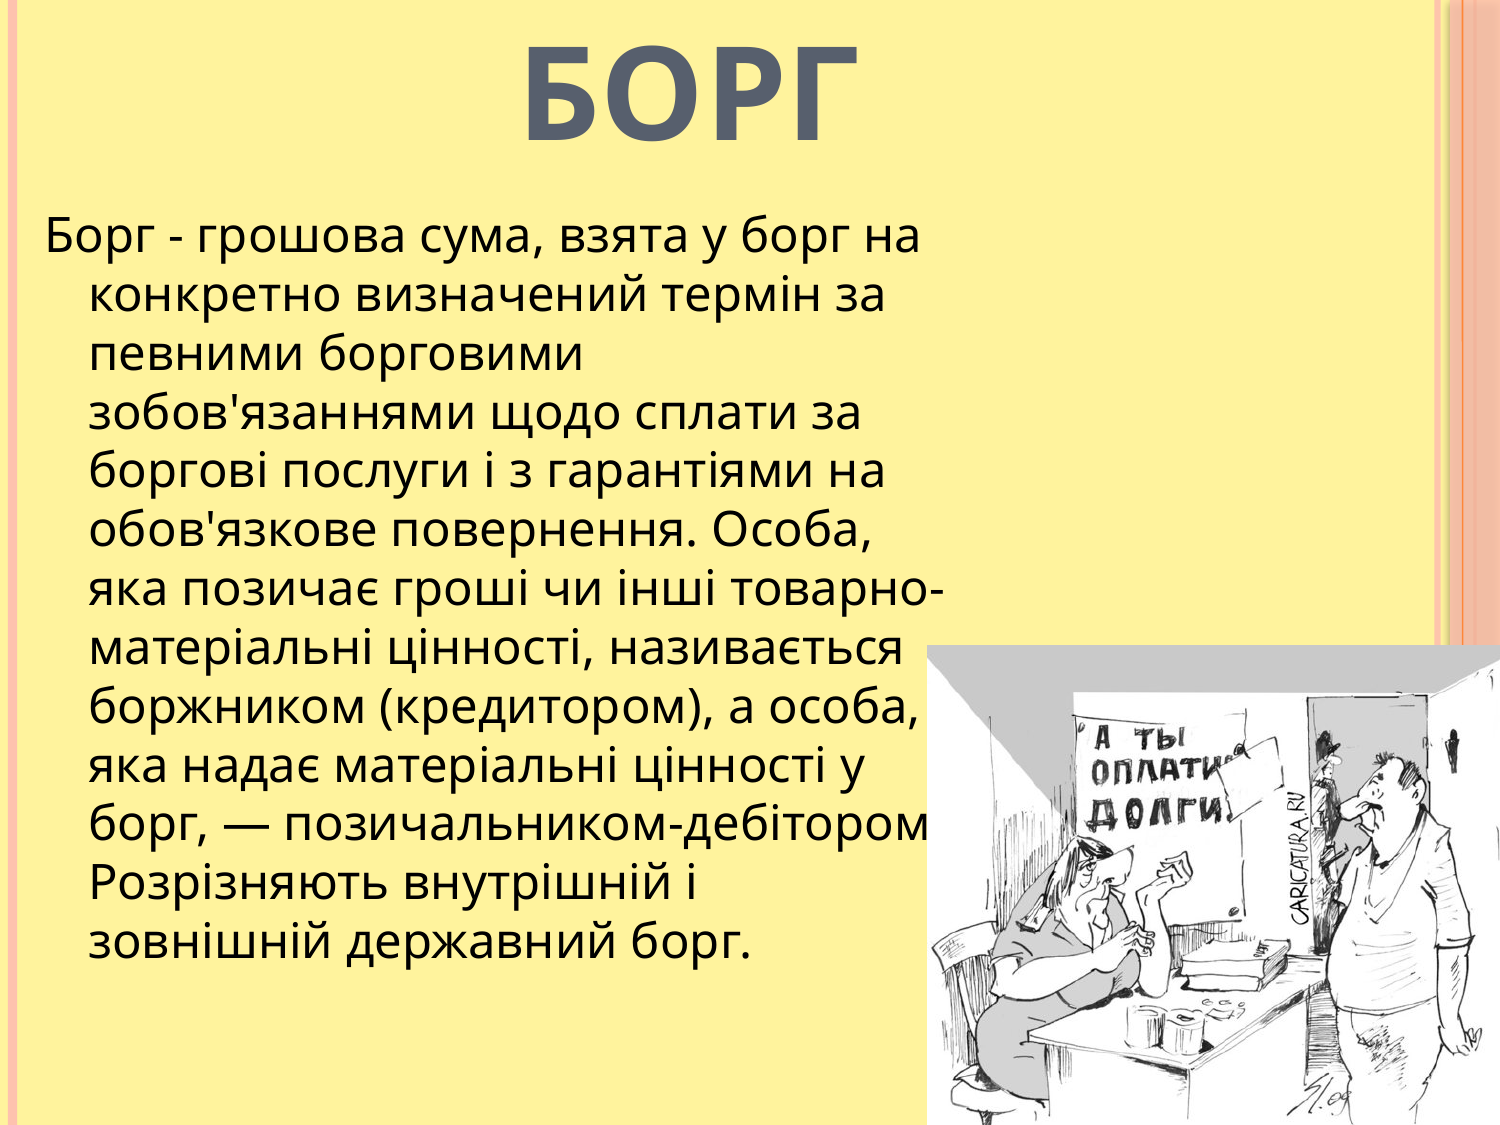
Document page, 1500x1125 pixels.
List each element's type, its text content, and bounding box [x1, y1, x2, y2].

title Борг [76, 0, 1302, 239]
picture [926, 644, 1500, 1125]
list Борг - грошова сума, взята у борг на конкретно визначений термін за певними борговими зобов'язаннями щодо сплати за боргові послуги і з гарантіями на обов'язкове повернення. Особа, яка позичає гроші чи інші товарно-матеріальні цінності, називається боржником (кредитором), а особа, яка надає матеріальні цінності у борг, — позичальником-дебітором. Розрізняють внутрішній і зовнішній державний борг. [29, 196, 965, 988]
